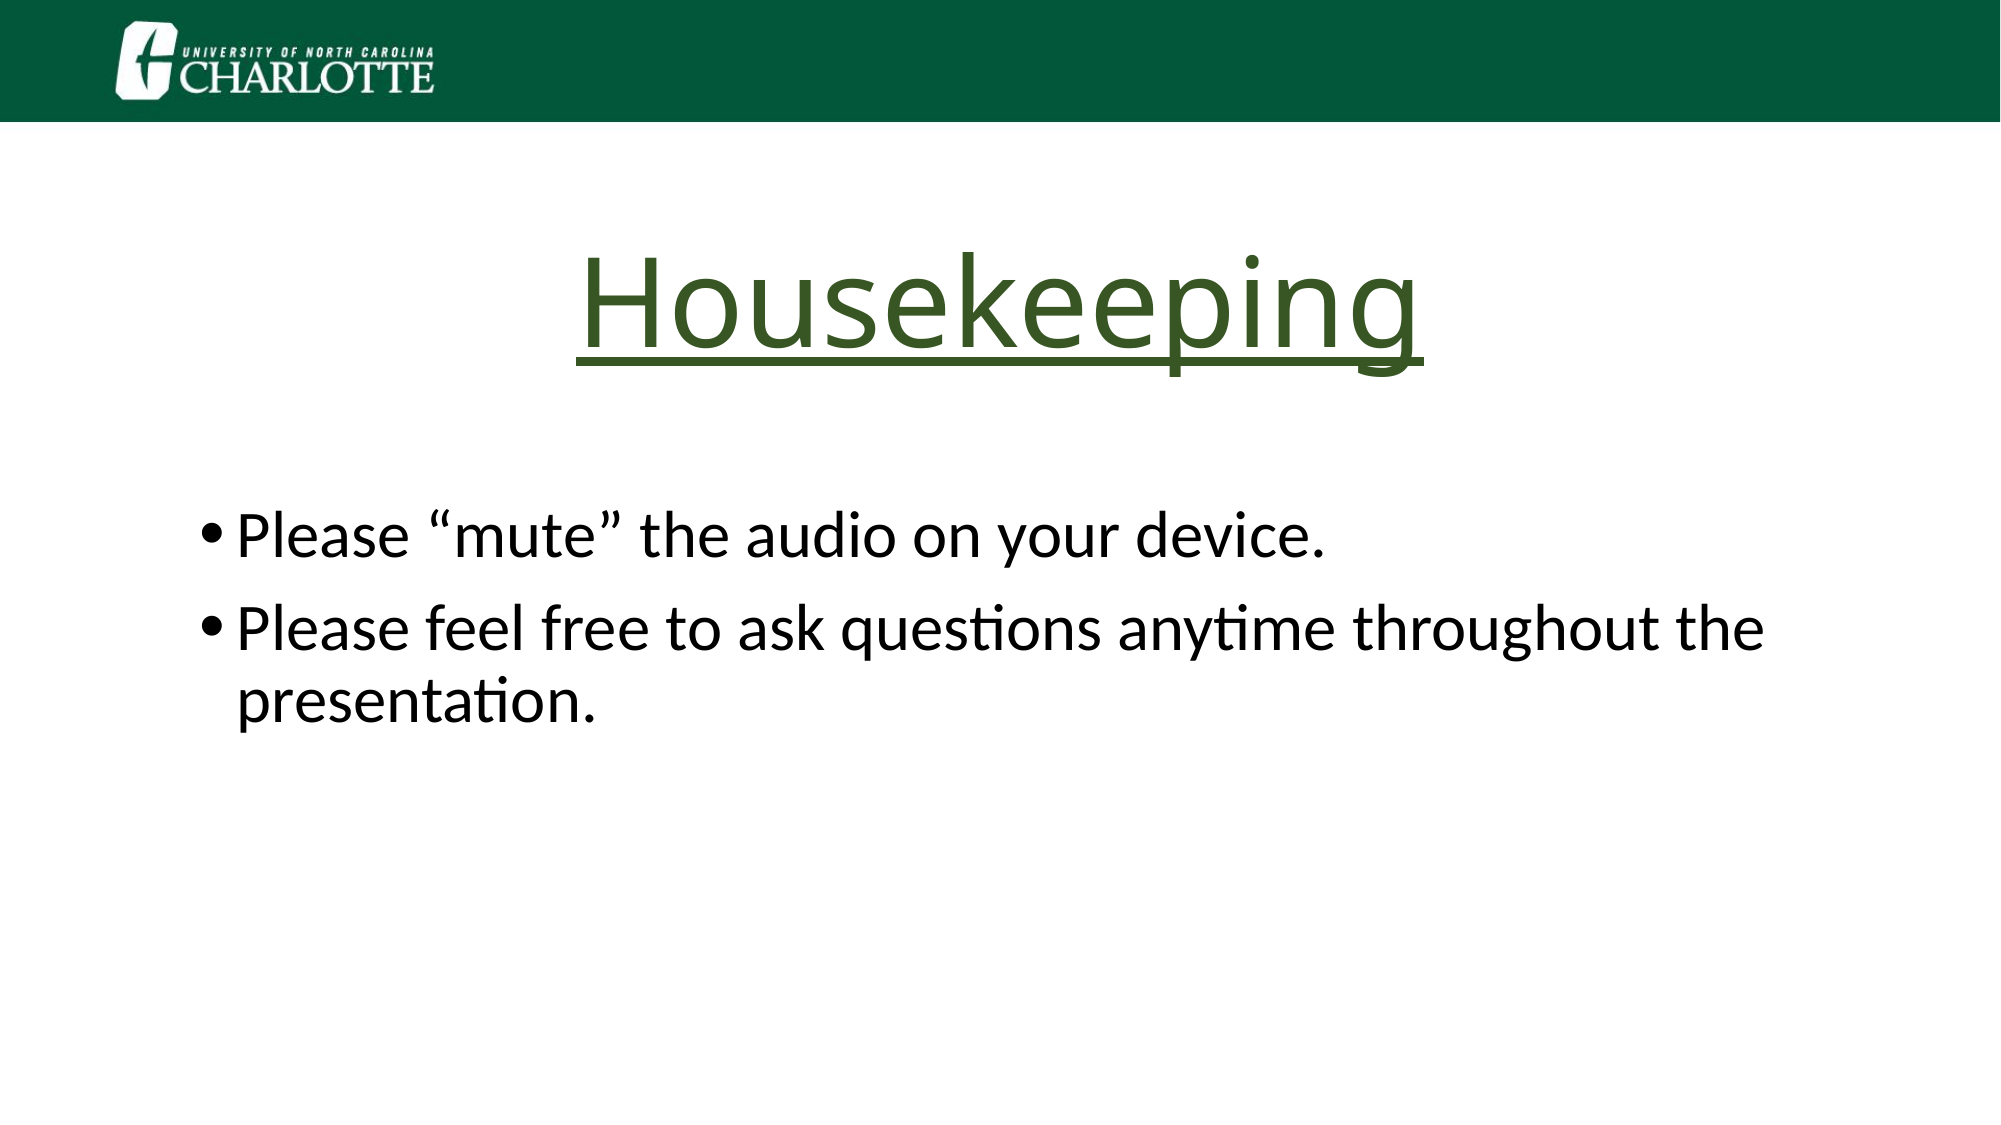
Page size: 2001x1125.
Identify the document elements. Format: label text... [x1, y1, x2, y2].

picture [0, 0, 2001, 1125]
text_box Please “mute” the audio on your device. Please feel free to ask questions anytime throughout the presentation. [184, 492, 1910, 993]
text_box Housekeeping [137, 165, 1863, 383]
